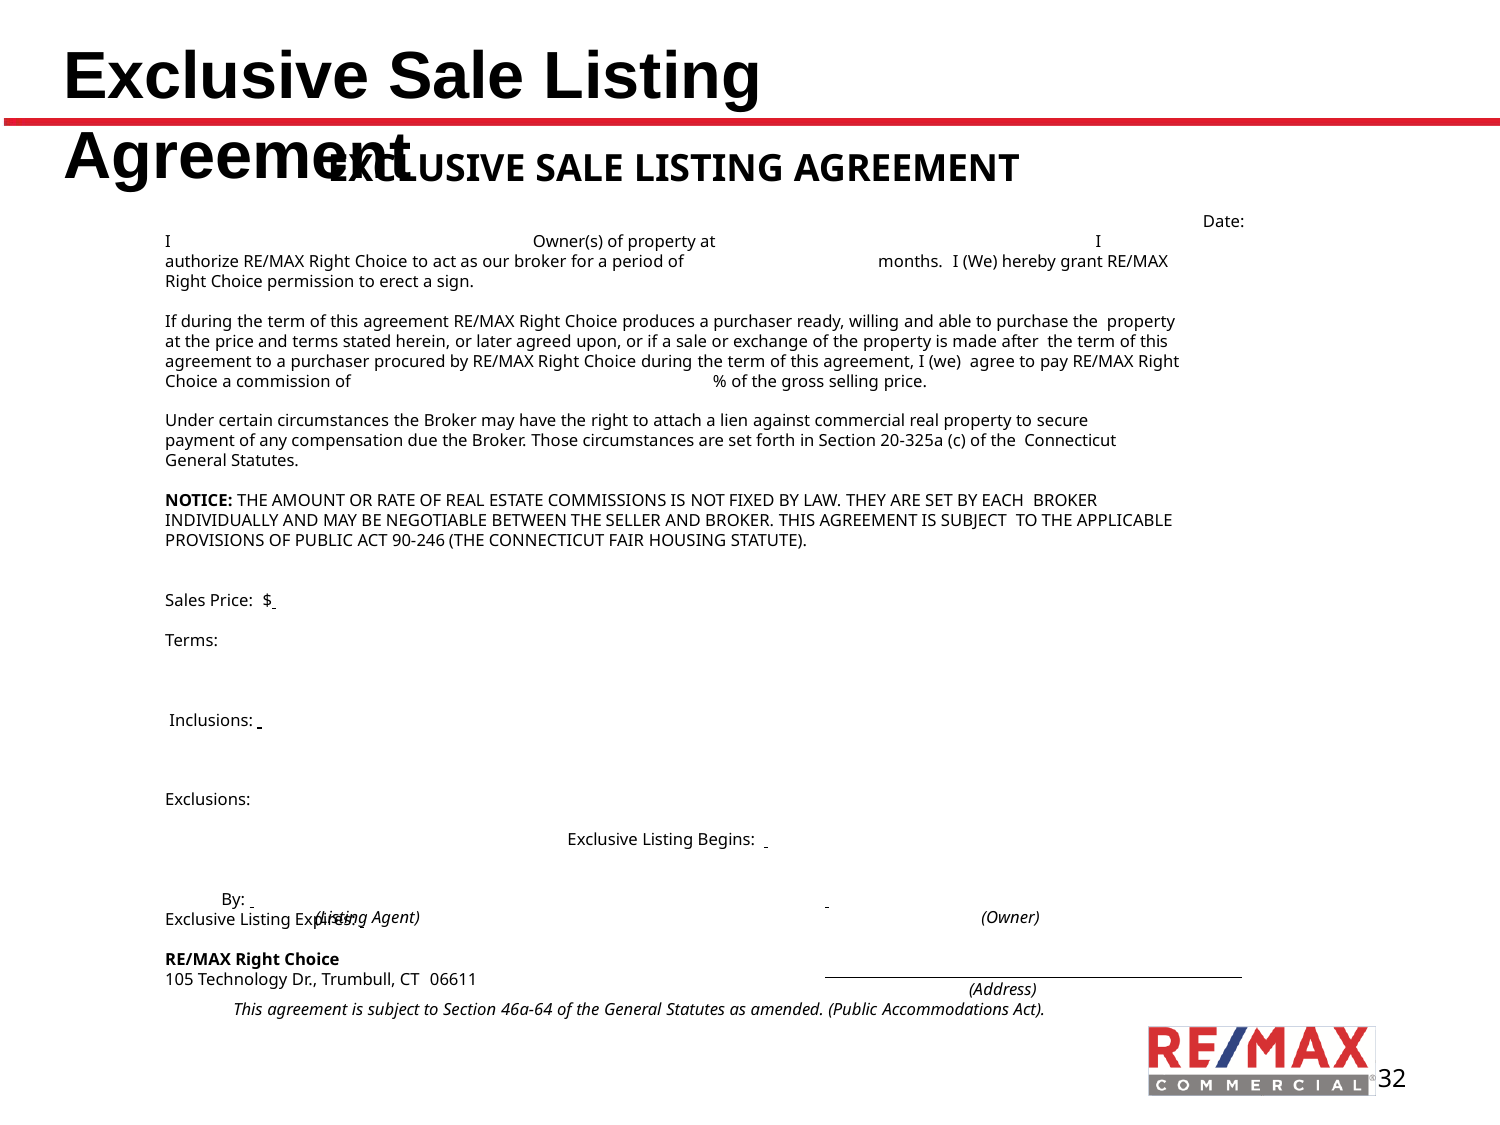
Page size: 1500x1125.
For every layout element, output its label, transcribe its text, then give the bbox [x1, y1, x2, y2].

title Exclusive Sale Listing Agreement [61, 135, 1129, 220]
text_box EXCLUSIVE SALE LISTING AGREEMENT [325, 141, 1148, 189]
text_box By: (Listing Agent) [219, 888, 638, 927]
text_box (Owner) [823, 888, 1250, 927]
picture [1148, 1026, 1377, 1096]
title Exclusive Sale Listing Agreement [61, 29, 1129, 116]
text_box Date: I Owner(s) of property at I authorize RE/MAX Right Choice to act as our broker for a period of months. I (We) hereby grant RE/MAX Right Choice permission to erect a sign. If during the term of this agreement RE/MAX Right Choice produces a purchaser ready, willing and able to purchase the property at the price and terms stated herein, or later agreed upon, or if a sale or exchange of the property is made after the term of this agreement to a purchaser procured by RE/MAX Right Choice during the term of this agreement, I (we) agree to pay RE/MAX Right Choice a commission of % of the gross selling price. Under certain circumstances the Broker may have the right to attach a lien against commercial real property to secure payment of any compensation due the Broker. Those circumstances are set forth in Section 20-325a (c) of the Connecticut General Statutes. NOTICE: THE AMOUNT OR RATE OF REAL ESTATE COMMISSIONS IS NOT FIXED BY LAW. THEY ARE SET BY EACH BROKER INDIVIDUALLY AND MAY BE NEGOTIABLE BETWEEN THE SELLER AND BROKER. THIS AGREEMENT IS SUBJECT TO THE APPLICABLE PROVISIONS OF PUBLIC ACT 90-246 (THE CONNECTICUT FAIR HOUSING STATUTE). Sales Price: $ Terms: Inclusions: Exclusions: Exclusive Listing Begins: Exclusive Listing Expires: RE/MAX Right Choice 105 Technology Dr., Trumbull, CT 06611 [163, 208, 1253, 989]
slide_number 32 [1371, 1060, 1419, 1125]
text_box (Address) This agreement is subject to Section 46a-64 of the General Statutes as amended. (Public Accommodations Act). [231, 976, 1182, 1019]
picture [2, 118, 1500, 127]
